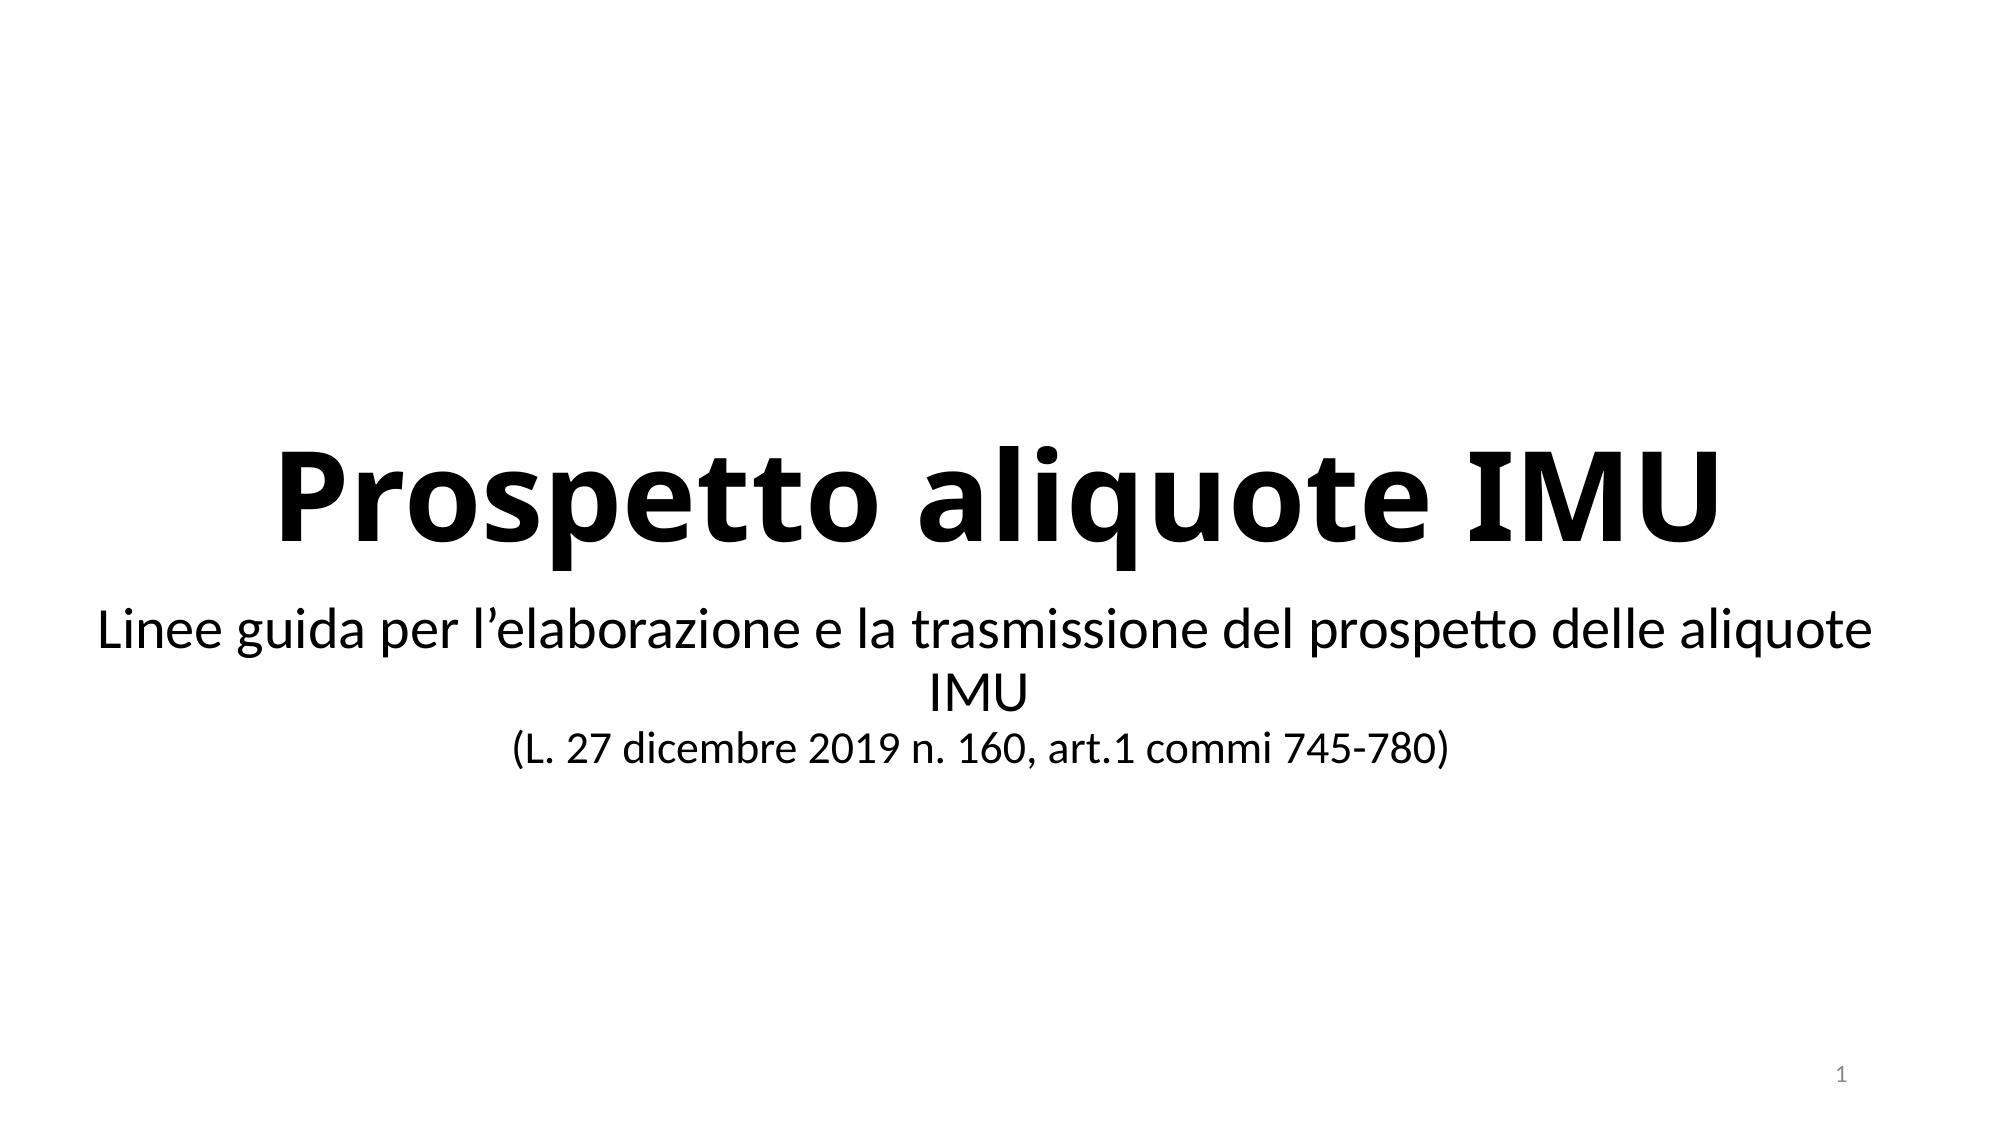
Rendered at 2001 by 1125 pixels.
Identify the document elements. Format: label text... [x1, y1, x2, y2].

subtitle Linee guida per l’elaborazione e la trasmissione del prospetto delle aliquote IMU (L. 27 dicembre 2019 n. 160, art.1 commi 745-780) [33, 590, 1939, 863]
slide_number 1 [1412, 1042, 1863, 1103]
title Prospetto aliquote IMU [249, 184, 1750, 576]
